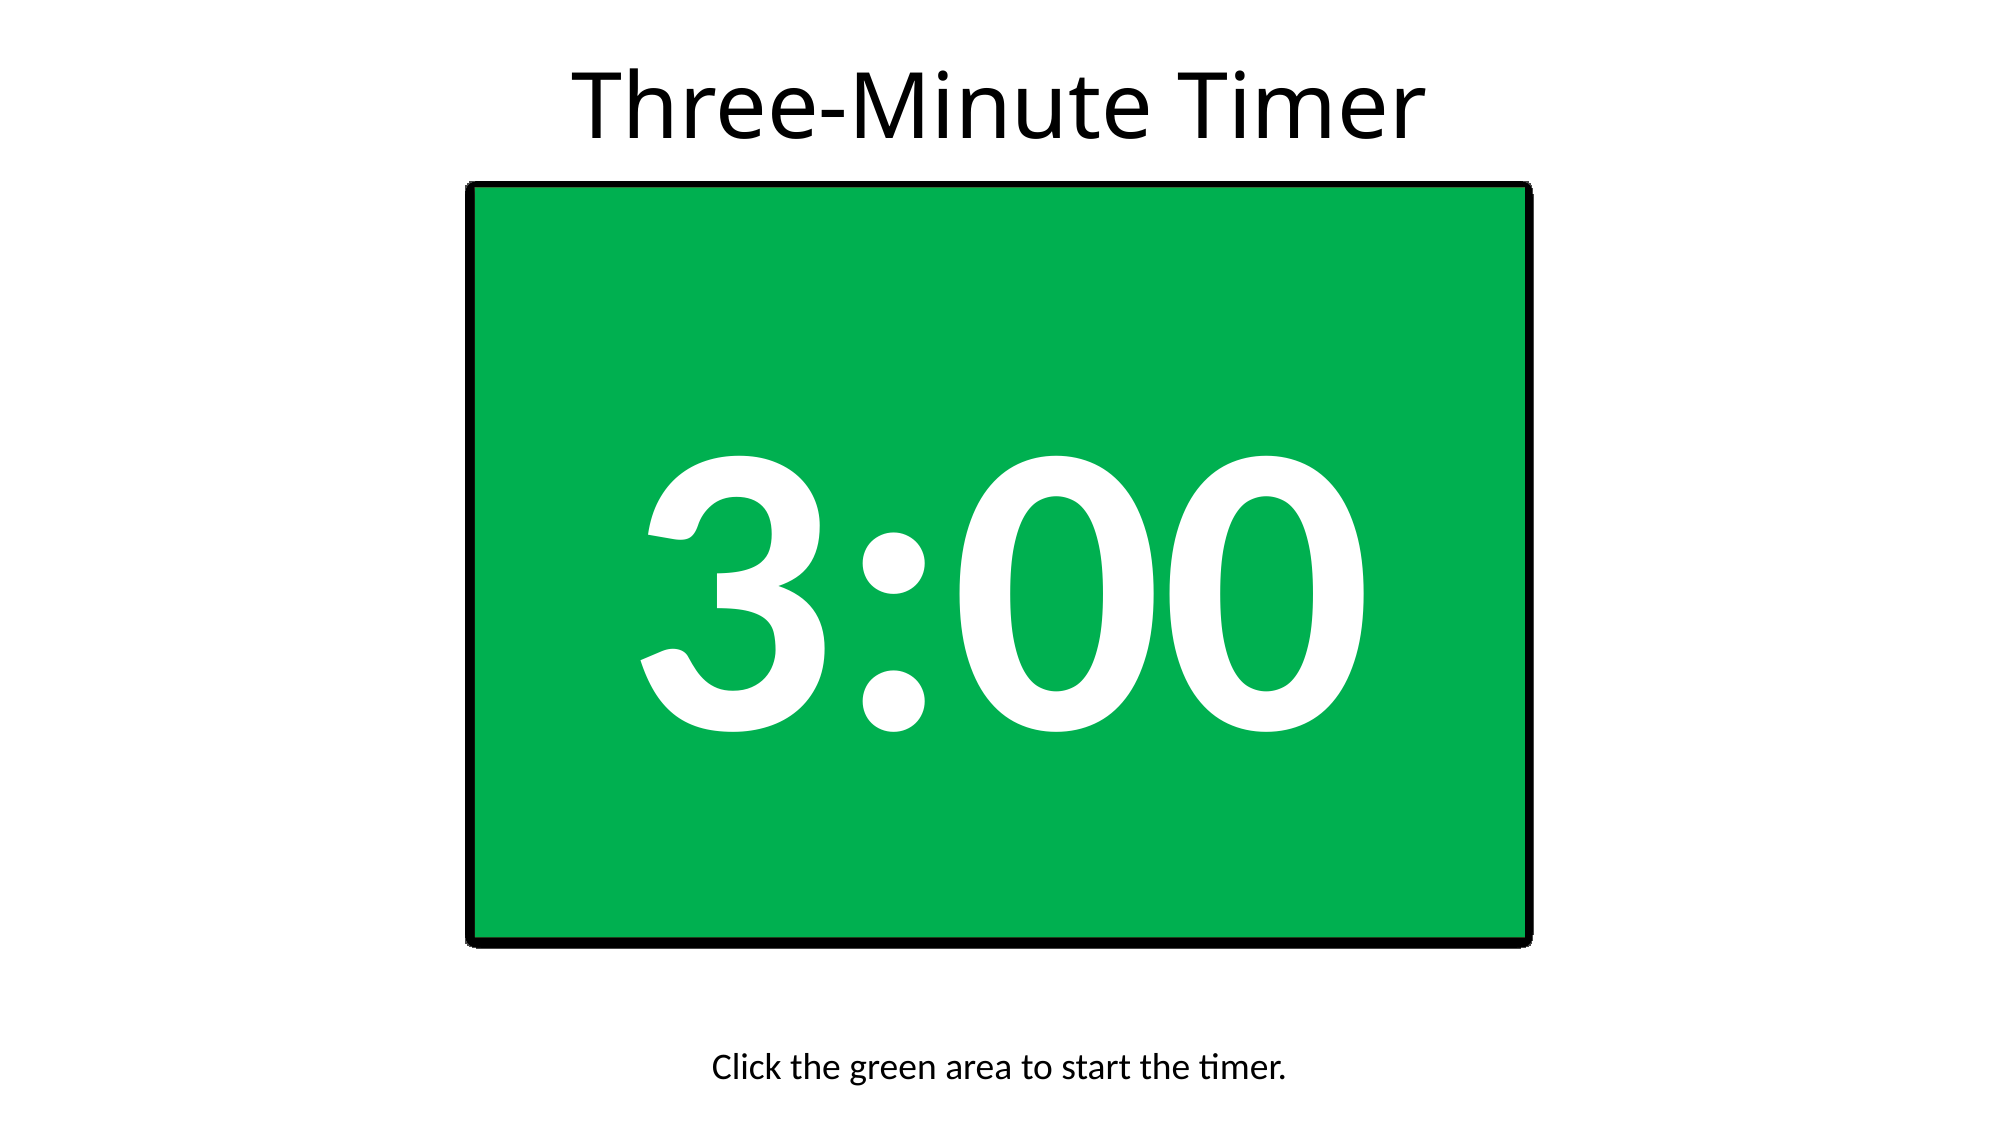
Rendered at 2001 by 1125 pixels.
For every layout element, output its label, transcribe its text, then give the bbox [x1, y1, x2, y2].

text_box Click the green area to start the timer. [629, 1034, 1371, 1095]
title Three-Minute Timer [137, 0, 1863, 218]
text_box 3:00 [474, 187, 1525, 938]
